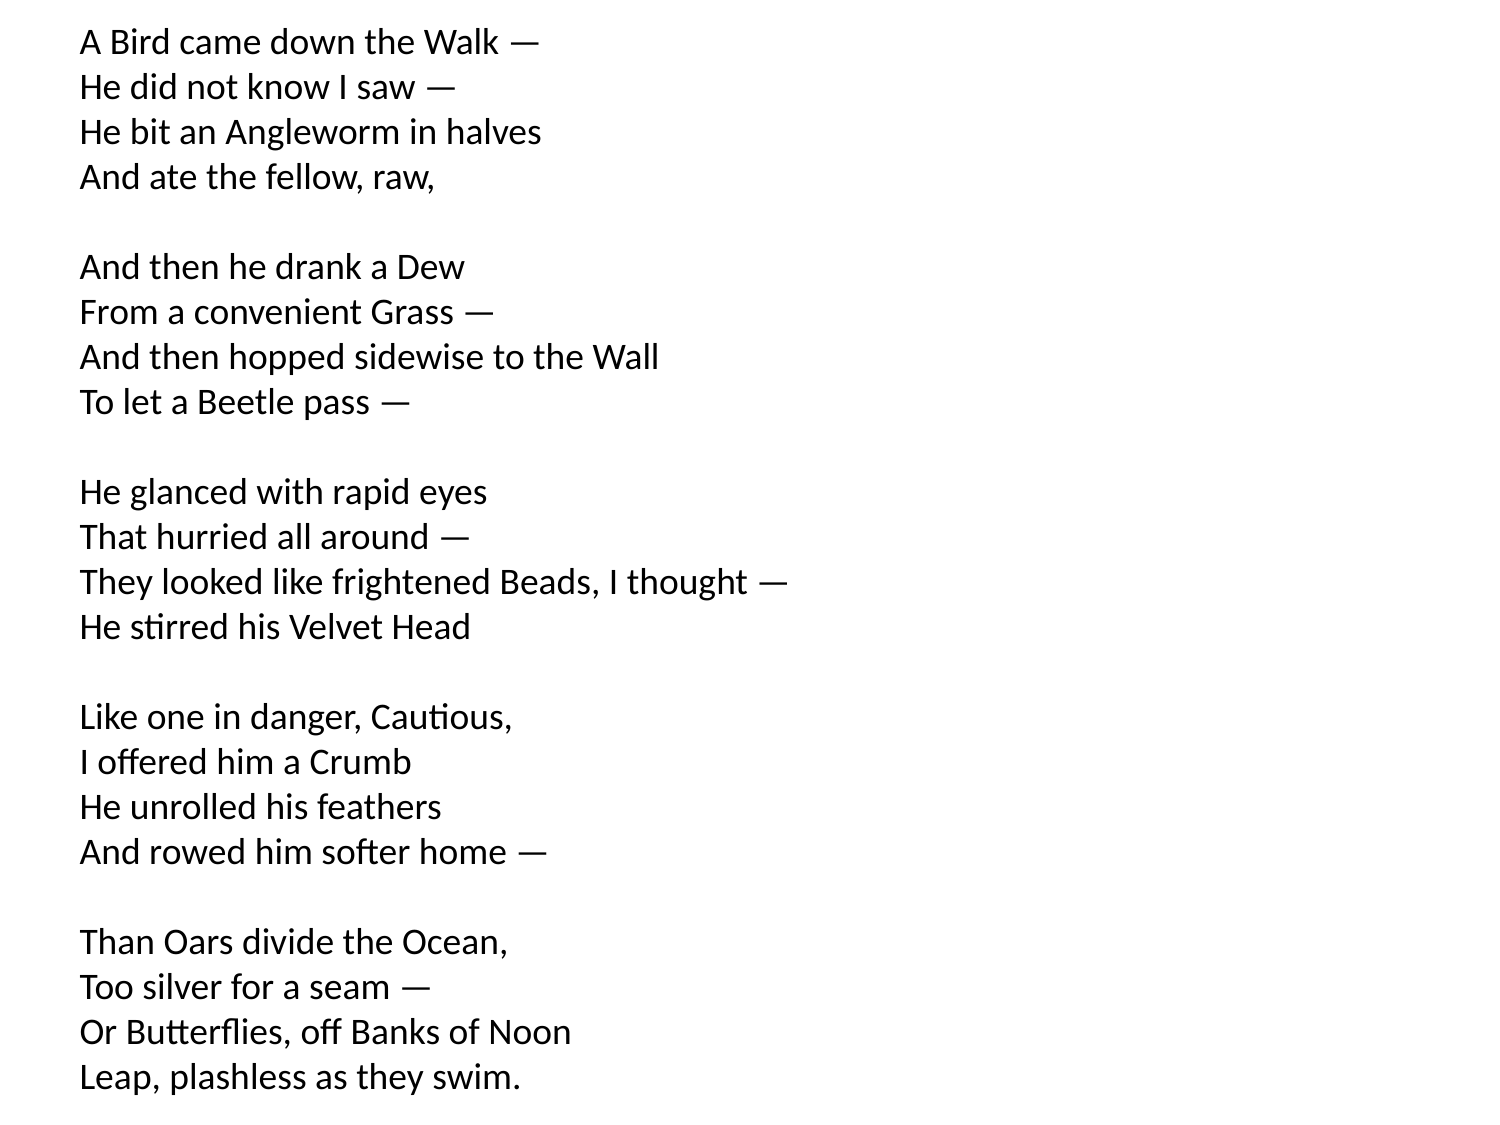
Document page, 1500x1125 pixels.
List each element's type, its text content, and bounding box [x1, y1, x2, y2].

text_box A Bird came down the Walk — He did not know I saw — He bit an Angleworm in halves And ate the fellow, raw, And then he drank a Dew From a convenient Grass — And then hopped sidewise to the Wall To let a Beetle pass — He glanced with rapid eyes That hurried all around — They looked like frightened Beads, I thought — He stirred his Velvet Head Like one in danger, Cautious, I offered him a Crumb He unrolled his feathers And rowed him softer home — Than Oars divide the Ocean, Too silver for a seam — Or Butterflies, off Banks of Noon Leap, plashless as they swim. [64, 9, 1125, 1105]
